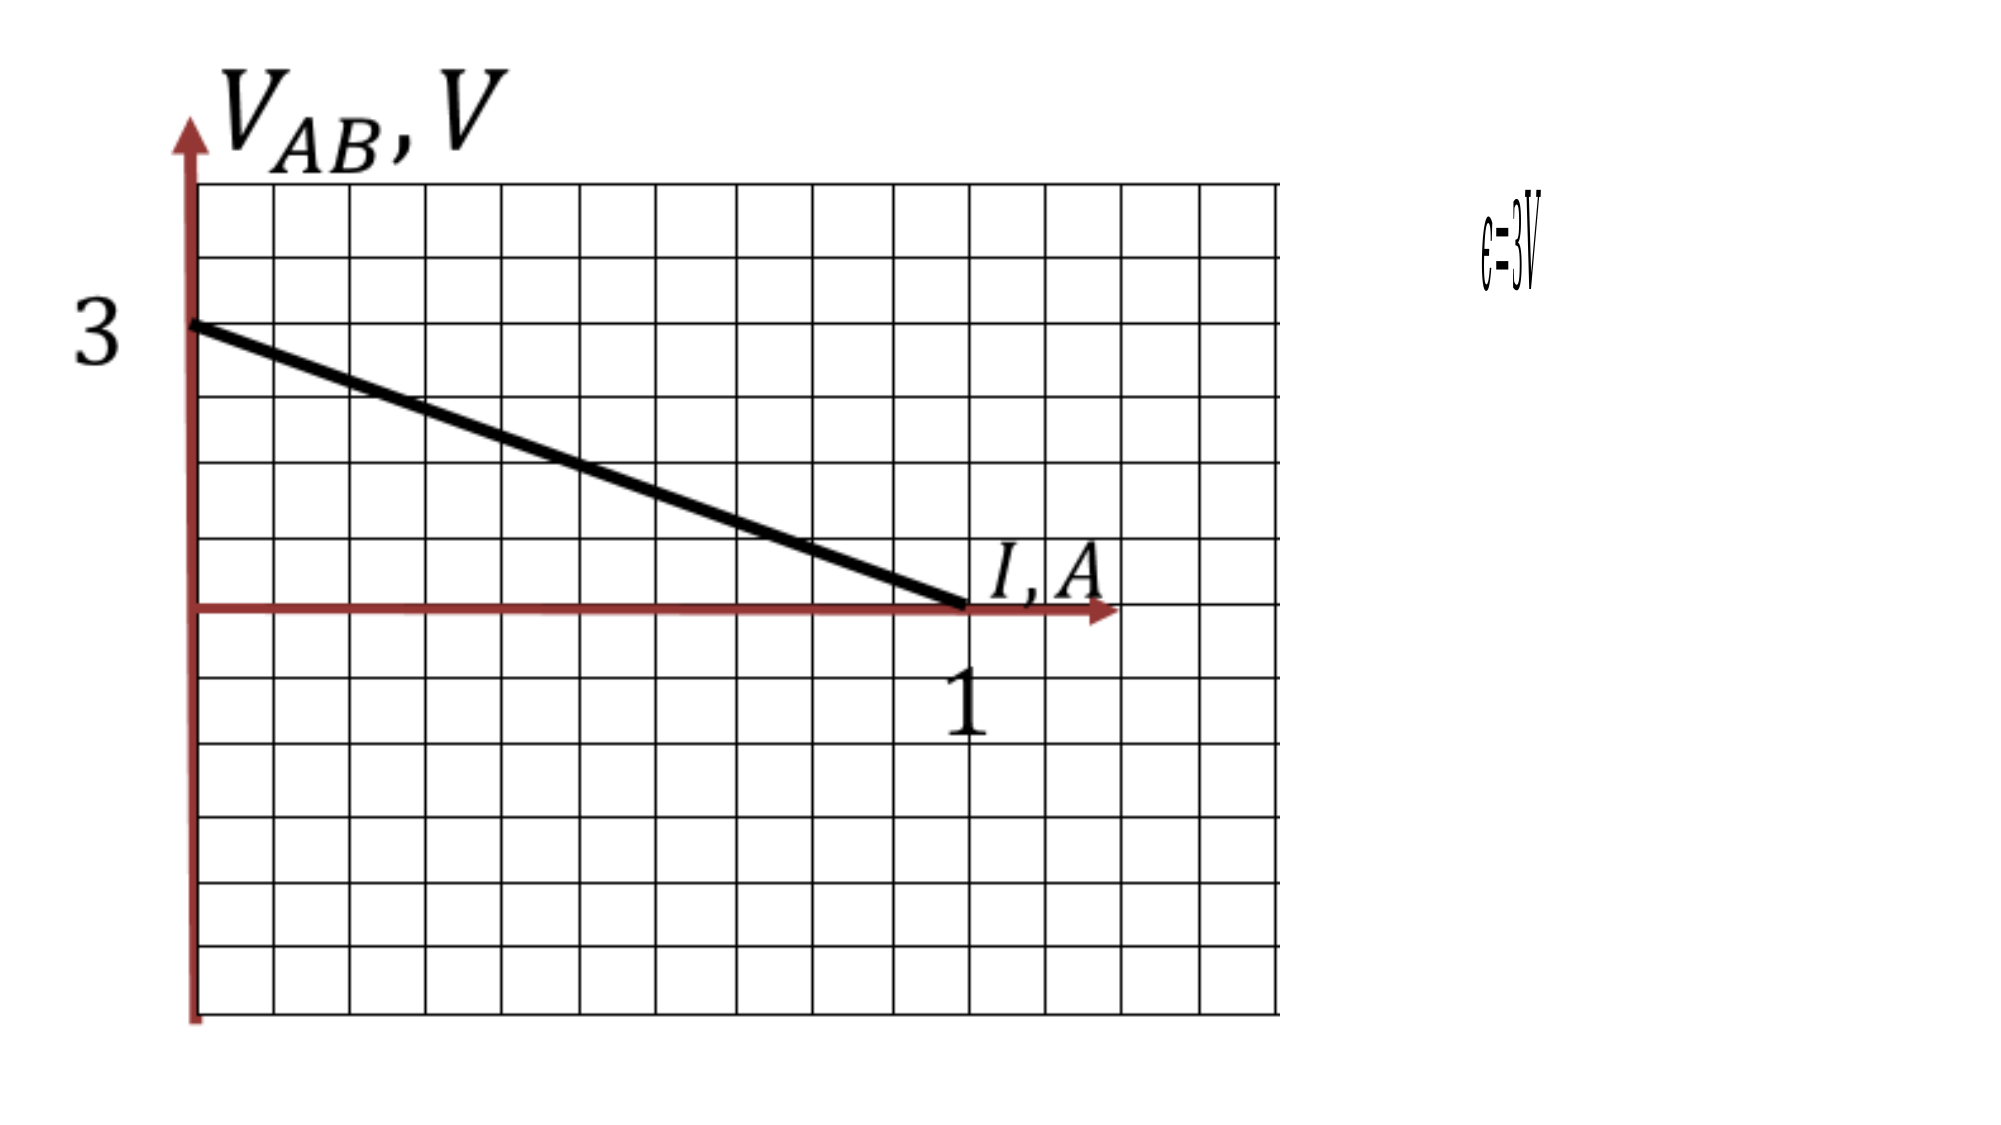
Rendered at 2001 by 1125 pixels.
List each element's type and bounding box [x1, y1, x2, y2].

picture [0, 0, 1280, 1075]
